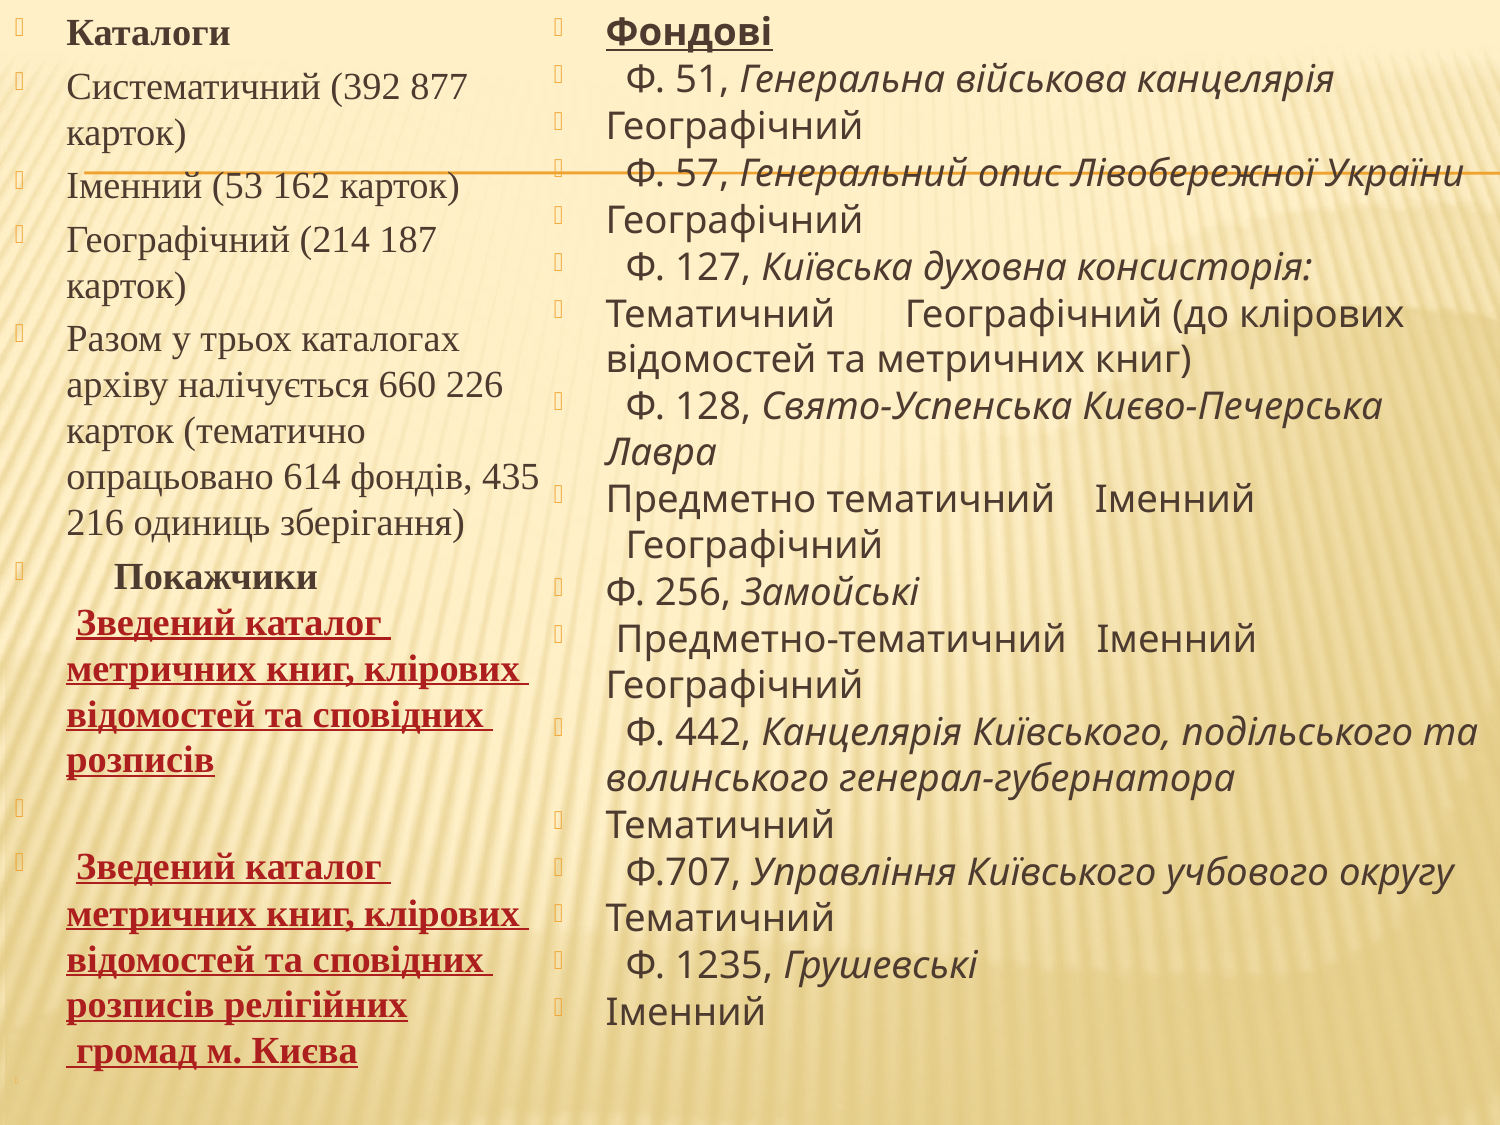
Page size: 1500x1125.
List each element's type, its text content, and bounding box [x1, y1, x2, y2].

list Каталоги Систематичний (392 877 карток) Іменний (53 162 карток) Географічний (214 187 карток) Разом у трьох каталогах архіву налічується 660 226 карток (тематично опрацьовано 614 фондів, 435 216 одиниць зберігання) Покажчики Зведений каталог метричних книг, клірових відомостей та сповідних розписів Зведений каталог метричних книг, клірових відомостей та сповідних розписів релігійних громад м. Києва [0, 0, 539, 1125]
list Фондові Ф. 51, Генеральна військова канцелярія Географічний Ф. 57, Генеральний опис Лівобережної України Географічний Ф. 127, Київська духовна консисторія: Тематичний Географічний (до клірових відомостей та метричних книг) Ф. 128, Свято-Успенська Києво-Печерська Лавра Предметно тематичний Іменний Географічний Ф. 256, Замойські Предметно-тематичний Іменний Географічний Ф. 442, Канцелярія Київського, подільського та волинського генерал-губернатора Тематичний Ф.707, Управління Київського учбового округу Тематичний Ф. 1235, Грушевські Іменний [539, 0, 1500, 1125]
